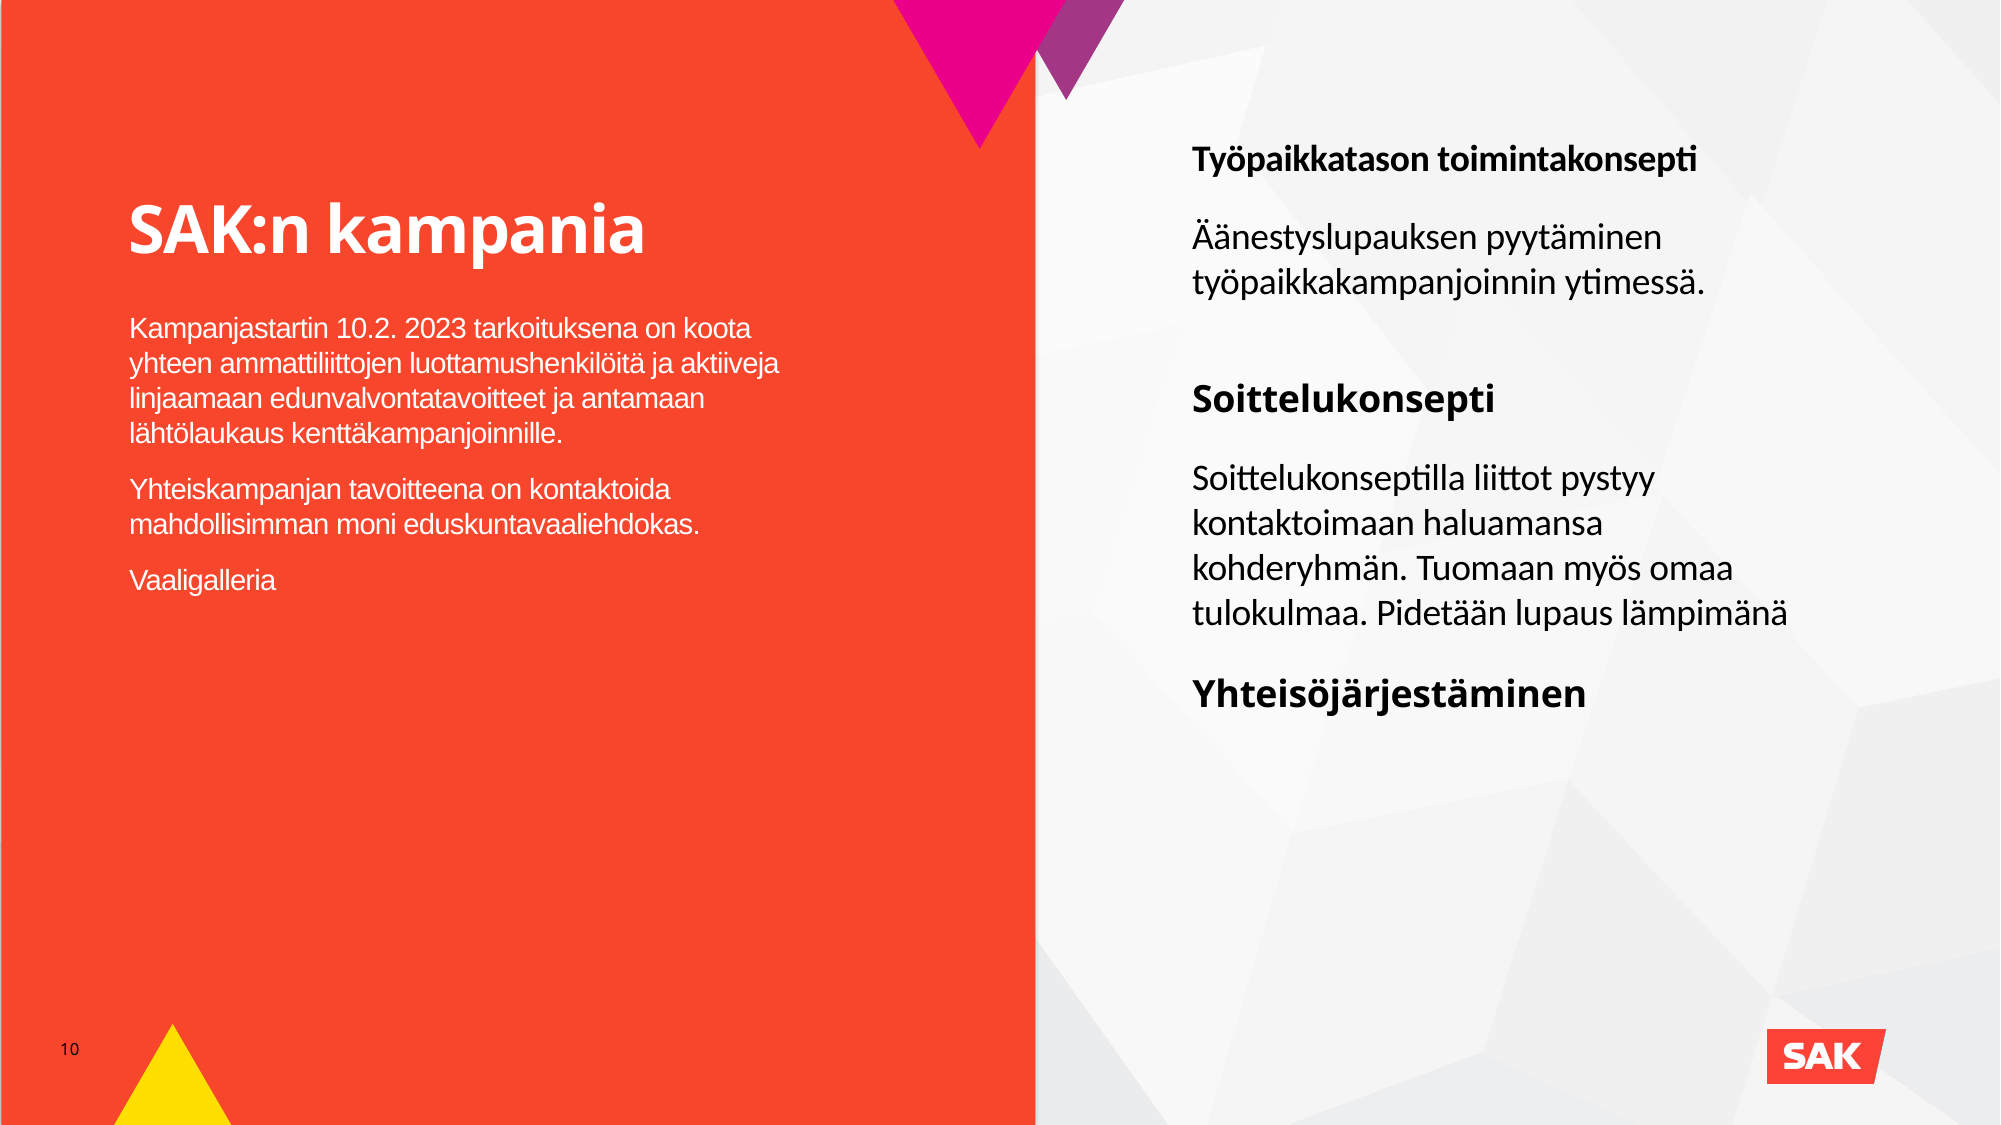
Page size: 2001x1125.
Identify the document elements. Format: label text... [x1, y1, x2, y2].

list Kampanjastartin 10.2. 2023 tarkoituksena on koota yhteen ammattiliittojen luottamushenkilöitä ja aktiiveja linjaamaan edunvalvontatavoitteet ja antamaan lähtölaukaus kenttäkampanjoinnille. Yhteiskampanjan tavoitteena on kontaktoida mahdollisimman moni eduskuntavaaliehdokas. Vaaligalleria [114, 302, 823, 1000]
slide_number 10 [45, 1031, 112, 1087]
list Yhteisöjärjestäminen [1177, 662, 1893, 903]
list Työpaikkatason toimintakonsepti Äänestyslupauksen pyytäminen työpaikkakampanjoinnin ytimessä. [1177, 126, 1893, 367]
picture [1201, 1029, 1918, 1125]
list SAK:n kampania [114, 179, 823, 302]
list Soittelukonsepti Soittelukonseptilla liittot pystyy kontaktoimaan haluamansa kohderyhmän. Tuomaan myös omaa tulokulmaa. Pidetään lupaus lämpimänä [1177, 367, 1893, 638]
